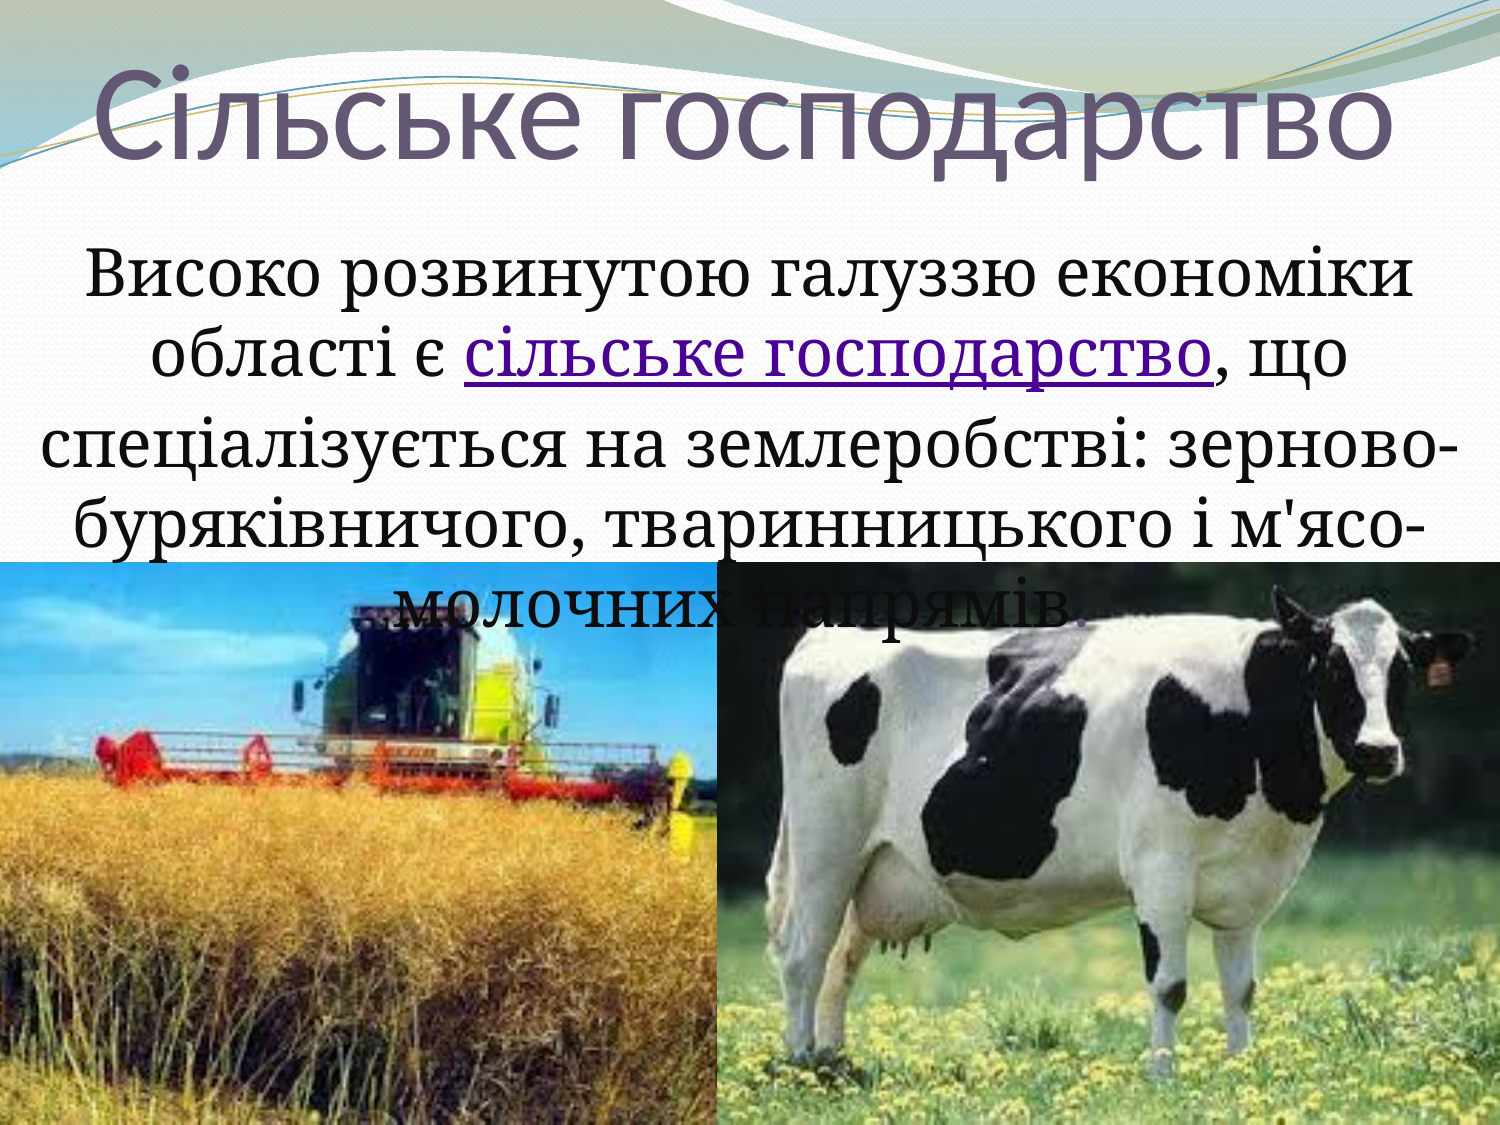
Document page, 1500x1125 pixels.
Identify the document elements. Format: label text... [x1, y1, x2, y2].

text_box Високо розвинутою галуззю економіки області є сільське господарство, що спеціалізується на землеробстві: зерново-буряківничого, тваринницького і м'ясо-молочних напрямів. [0, 222, 1500, 562]
title Сільське господарство [70, 0, 1421, 188]
picture [0, 562, 1500, 1125]
